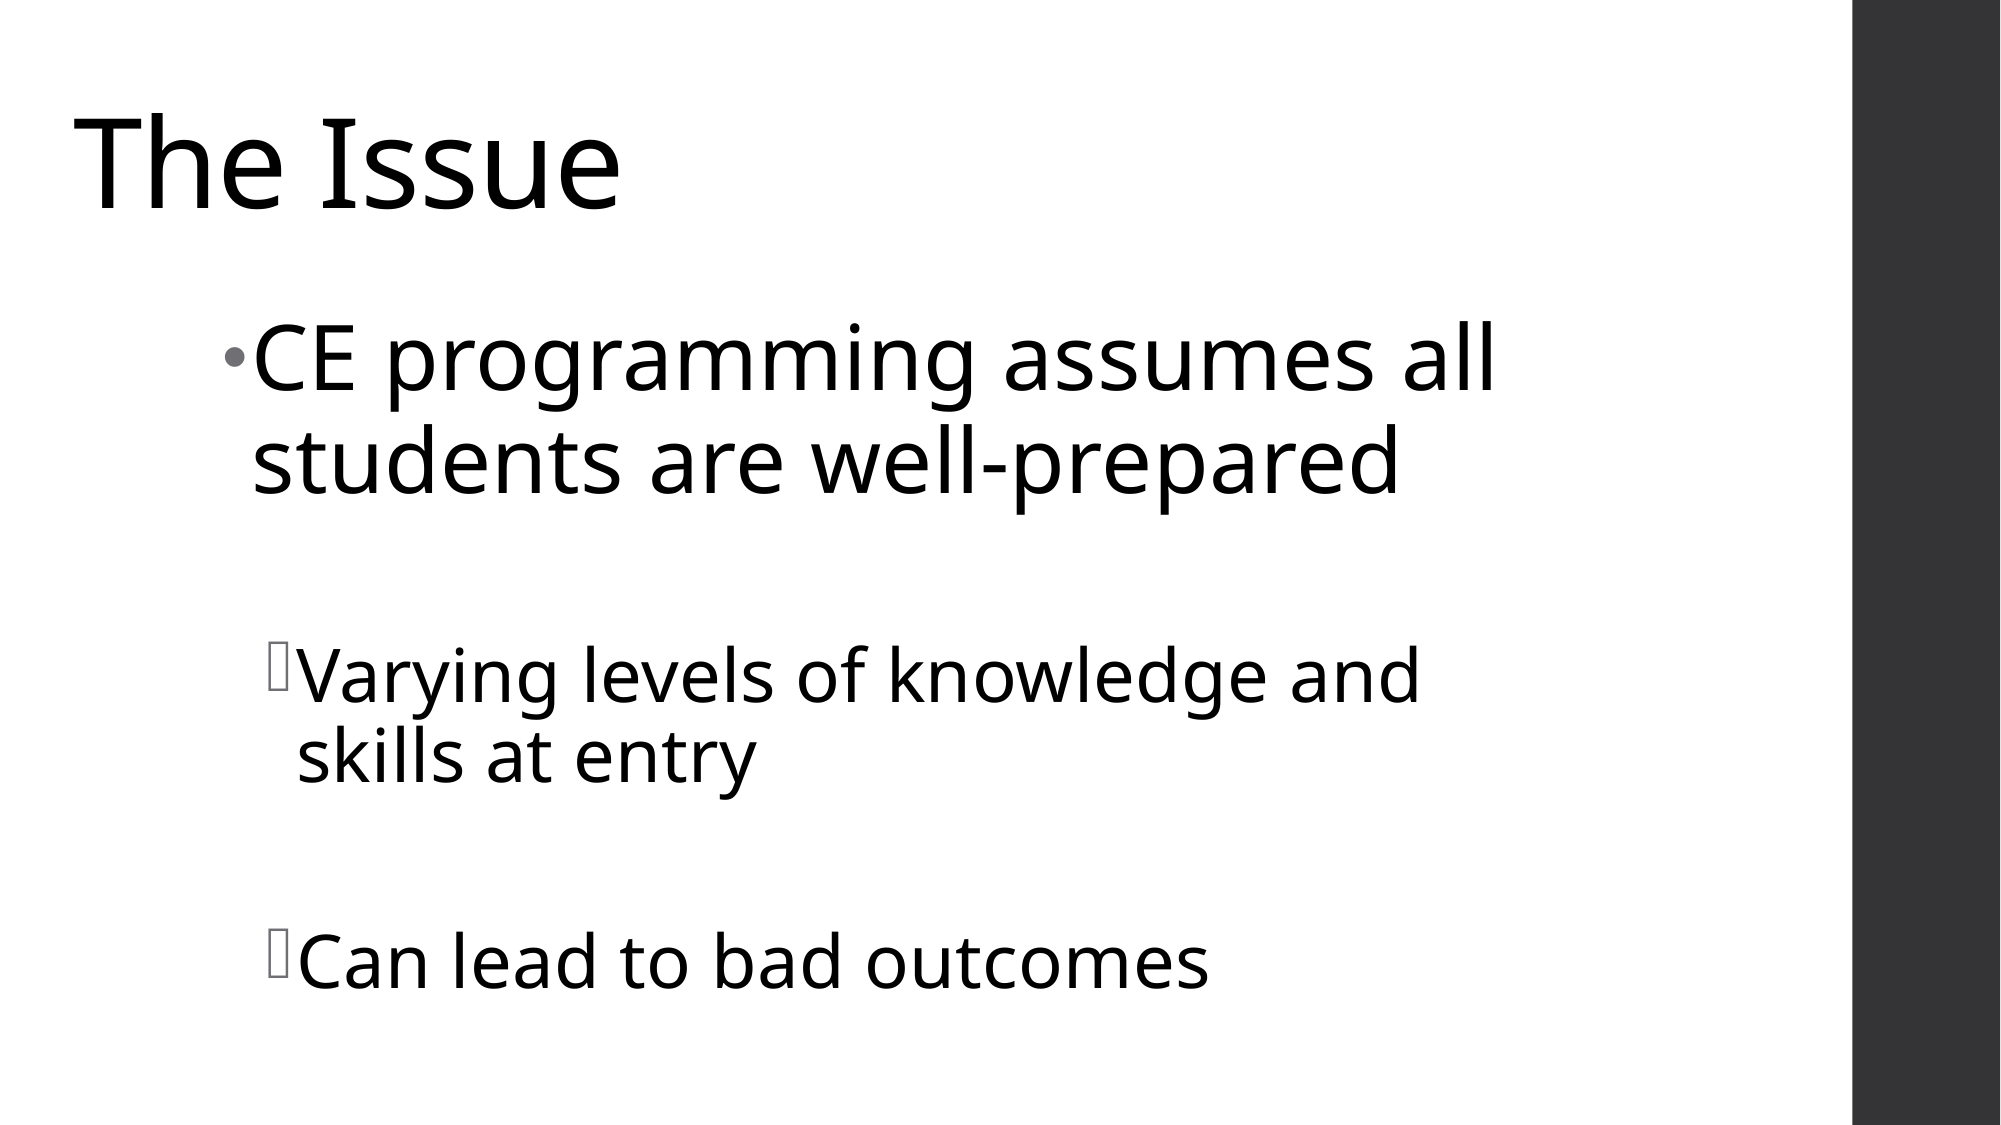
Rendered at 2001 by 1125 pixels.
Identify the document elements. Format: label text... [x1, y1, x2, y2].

title The Issue [58, 25, 1649, 243]
list CE programming assumes all students are well-prepared Varying levels of knowledge and skills at entry Can lead to bad outcomes [206, 299, 1617, 1014]
